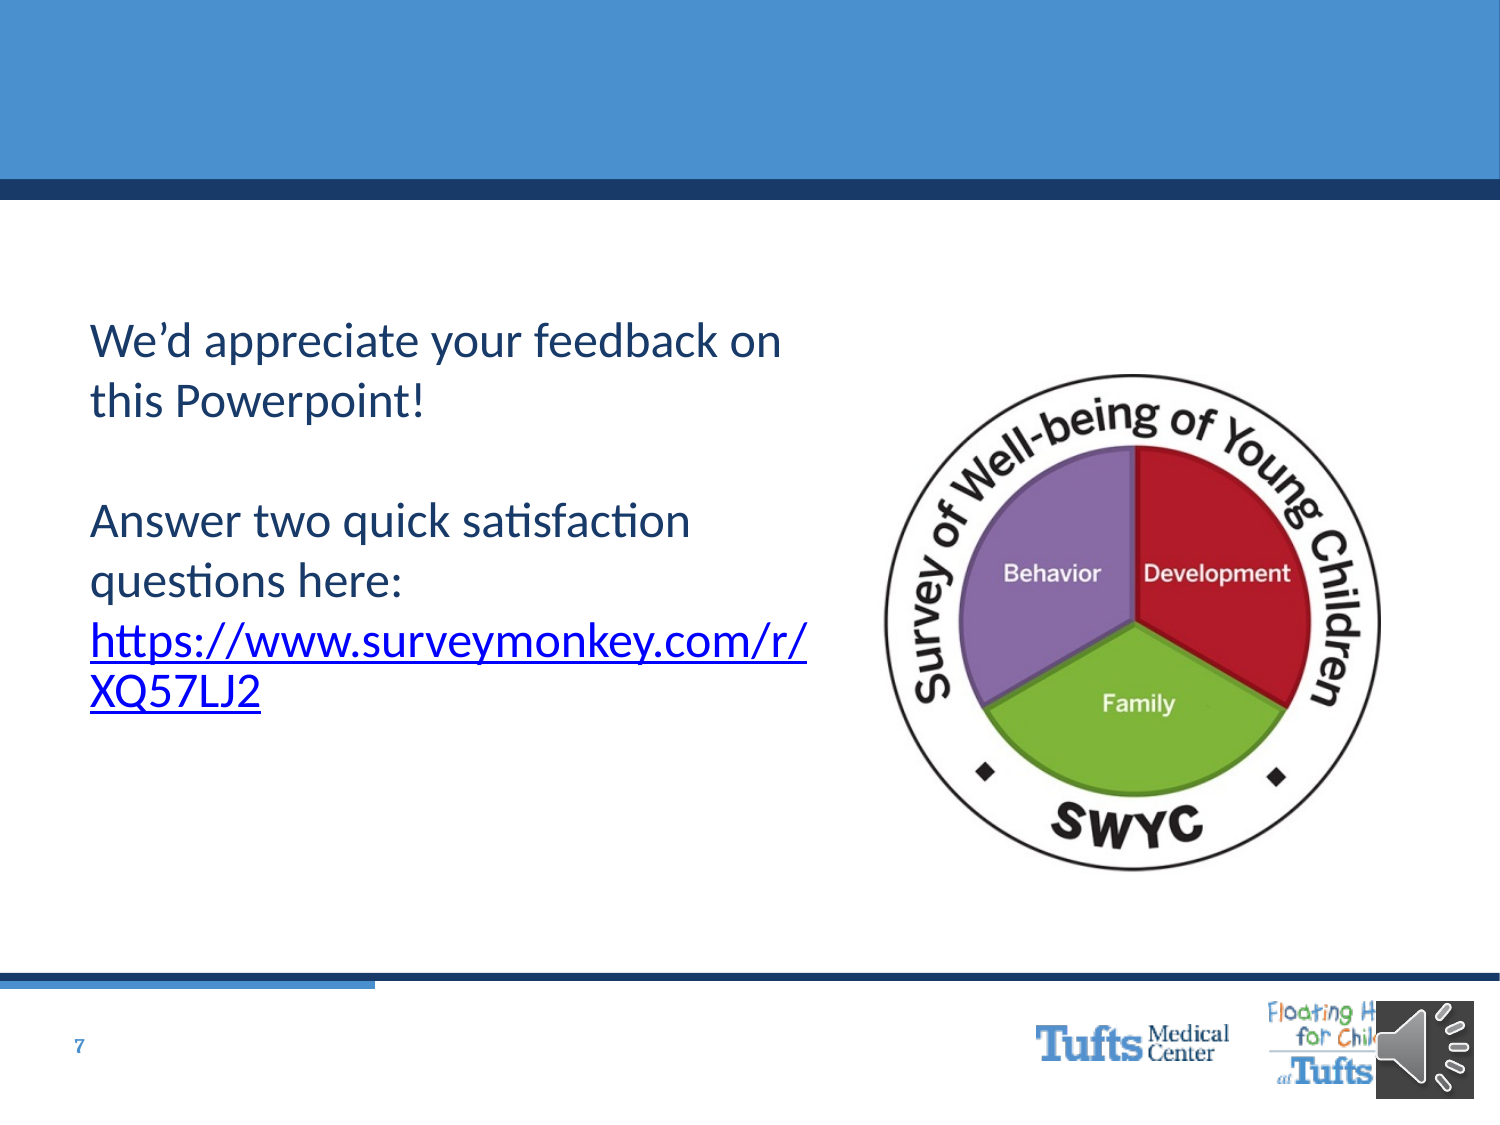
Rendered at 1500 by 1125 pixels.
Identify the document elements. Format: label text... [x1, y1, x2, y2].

text_box We’d appreciate your feedback on this Powerpoint! Answer two quick satisfaction questions here: https://www.surveymonkey.com/r/XQ57LJ2 [74, 299, 838, 675]
picture [1036, 1024, 1229, 1061]
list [879, 374, 1382, 876]
picture [1268, 999, 1476, 1101]
slide_number 7 [59, 1024, 173, 1067]
